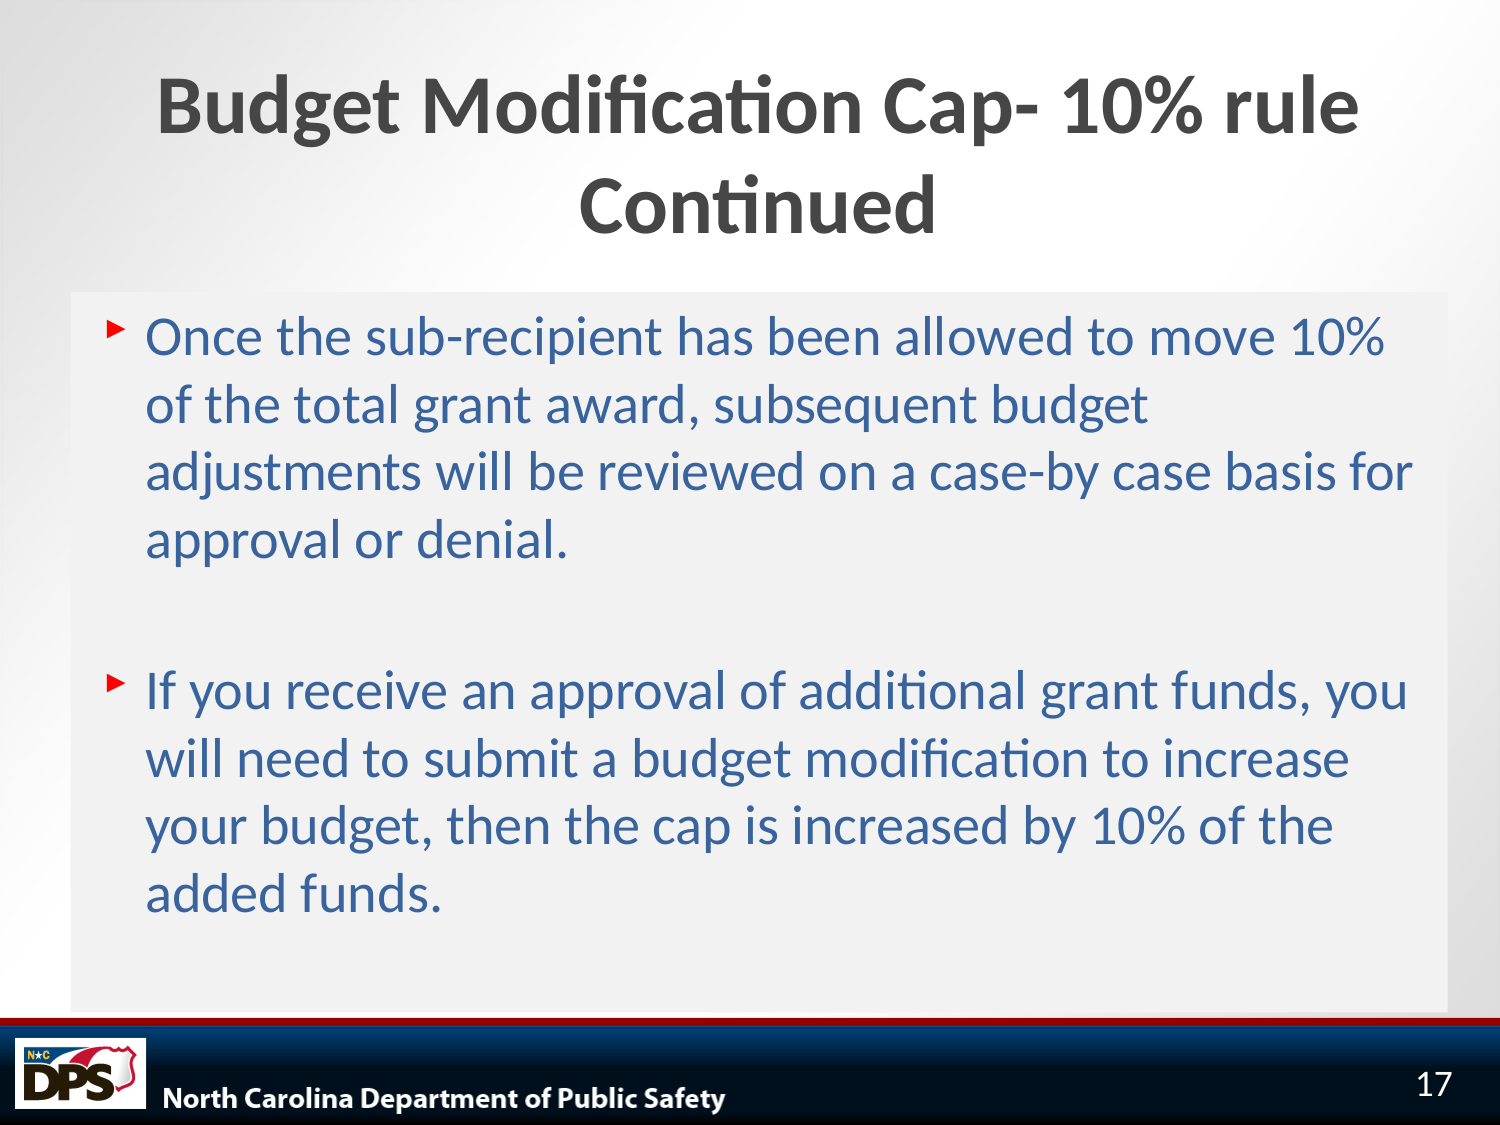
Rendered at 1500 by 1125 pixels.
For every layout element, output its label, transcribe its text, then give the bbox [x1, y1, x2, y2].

title Budget Modification Cap- 10% rule Continued [70, 41, 1448, 259]
list Once the sub-recipient has been allowed to move 10% of the total grant award, subsequent budget adjustments will be reviewed on a case-by case basis for approval or denial. If you receive an approval of additional grant funds, you will need to submit a budget modification to increase your budget, then the cap is increased by 10% of the added funds. [70, 292, 1448, 1013]
text_box 17 [1399, 1051, 1479, 1111]
picture [0, 0, 1500, 1125]
